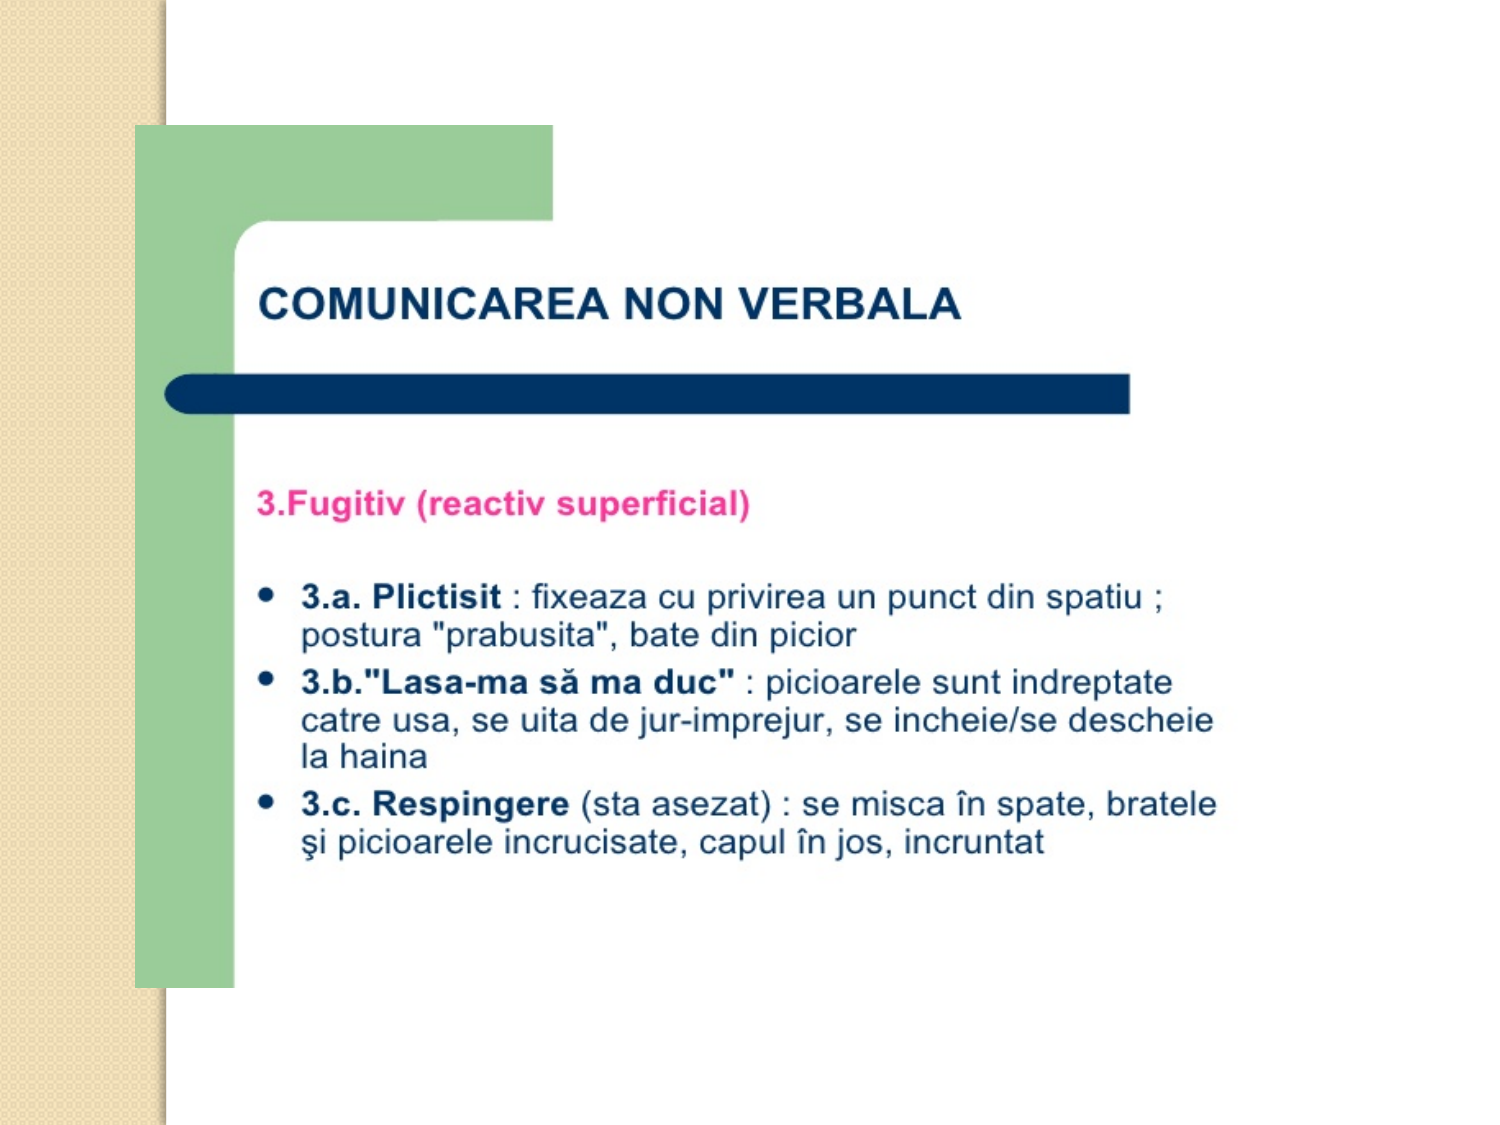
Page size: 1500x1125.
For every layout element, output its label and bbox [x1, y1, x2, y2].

picture [135, 125, 1329, 988]
